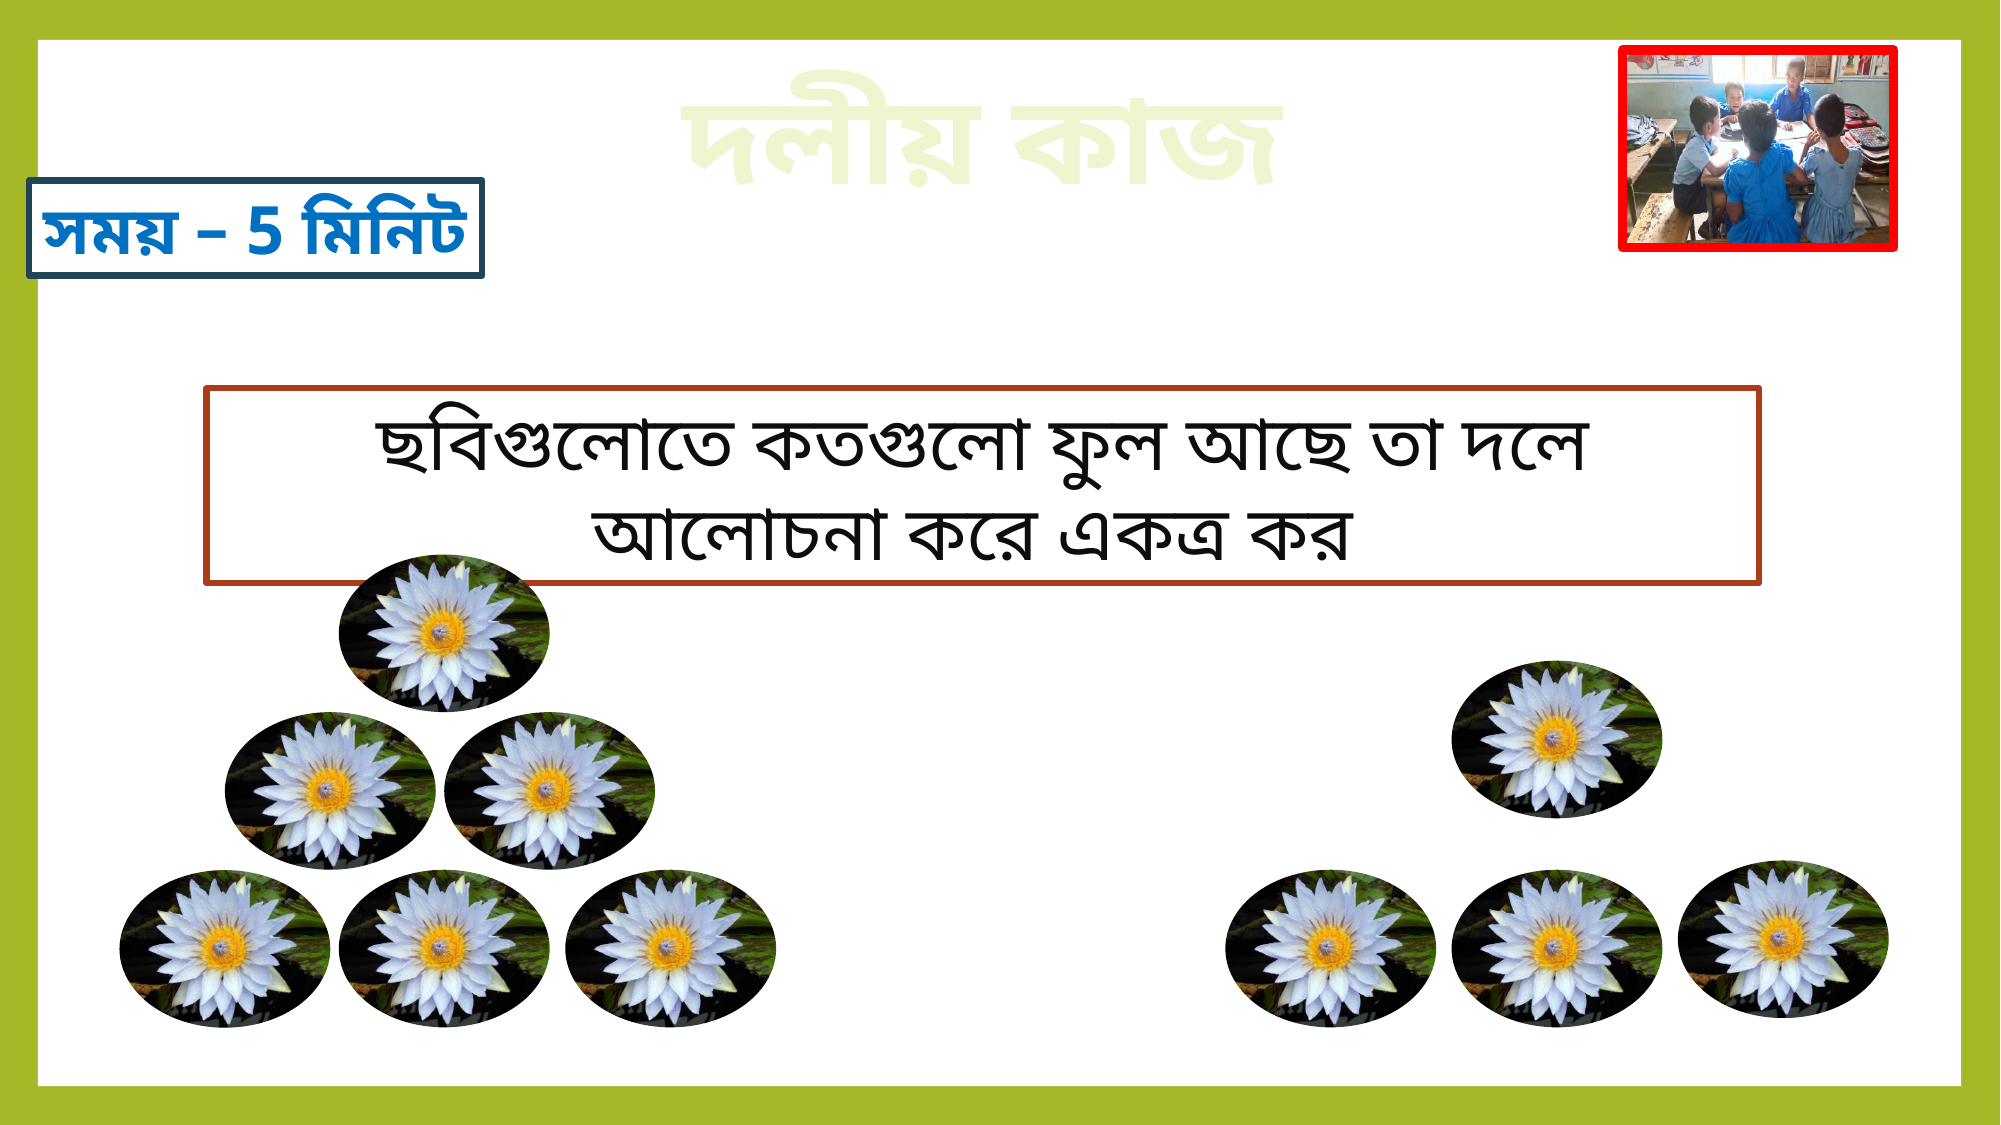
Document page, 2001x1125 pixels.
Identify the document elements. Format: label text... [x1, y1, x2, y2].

picture [1626, 54, 1890, 244]
picture [1451, 660, 1663, 819]
picture [1225, 869, 1437, 1028]
text_box সময় – 5 মিনিট [28, 180, 483, 276]
text_box দলীয় কাজ [667, 51, 1299, 217]
text_box ছবিগুলোতে কতগুলো ফুল আছে তা দলে আলোচনা করে একত্র কর [206, 388, 1759, 583]
picture [119, 554, 777, 1029]
picture [1677, 860, 1890, 1019]
picture [1451, 869, 1663, 1028]
